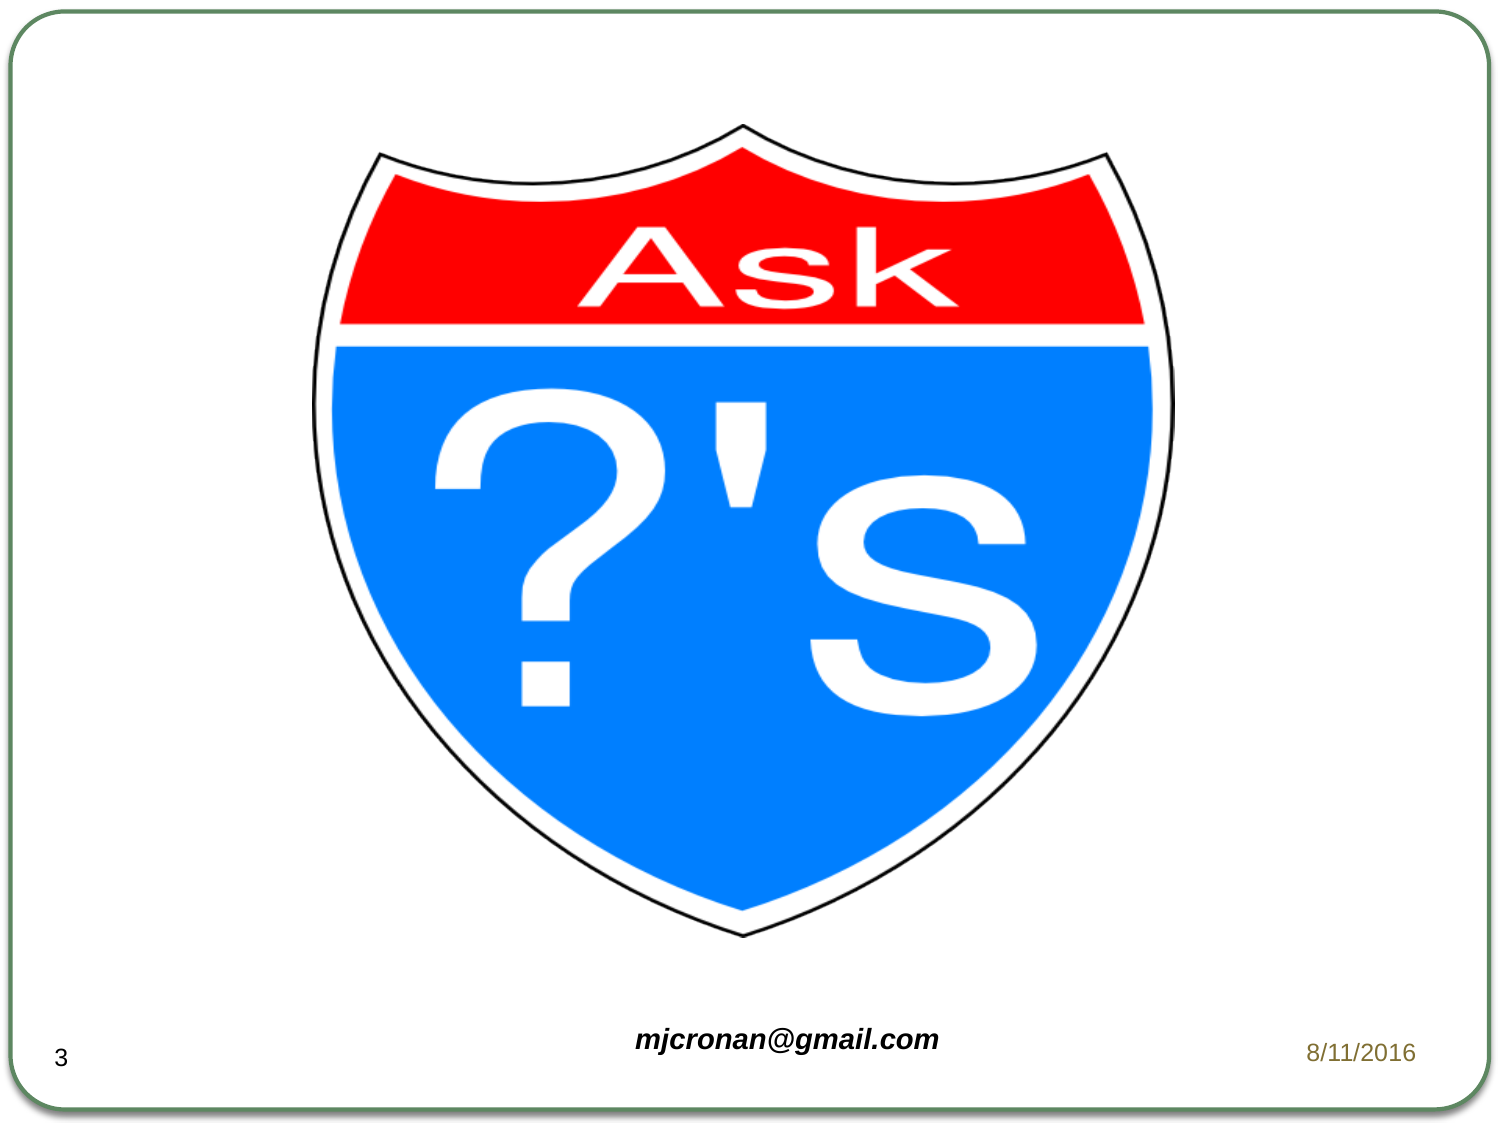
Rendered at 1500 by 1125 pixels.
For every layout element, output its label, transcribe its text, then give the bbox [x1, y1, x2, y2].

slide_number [1175, 1012, 1432, 1091]
slide_number 3 [23, 1018, 99, 1094]
picture [312, 124, 1176, 938]
footer mjcronan@gmail.com [300, 999, 1275, 1075]
